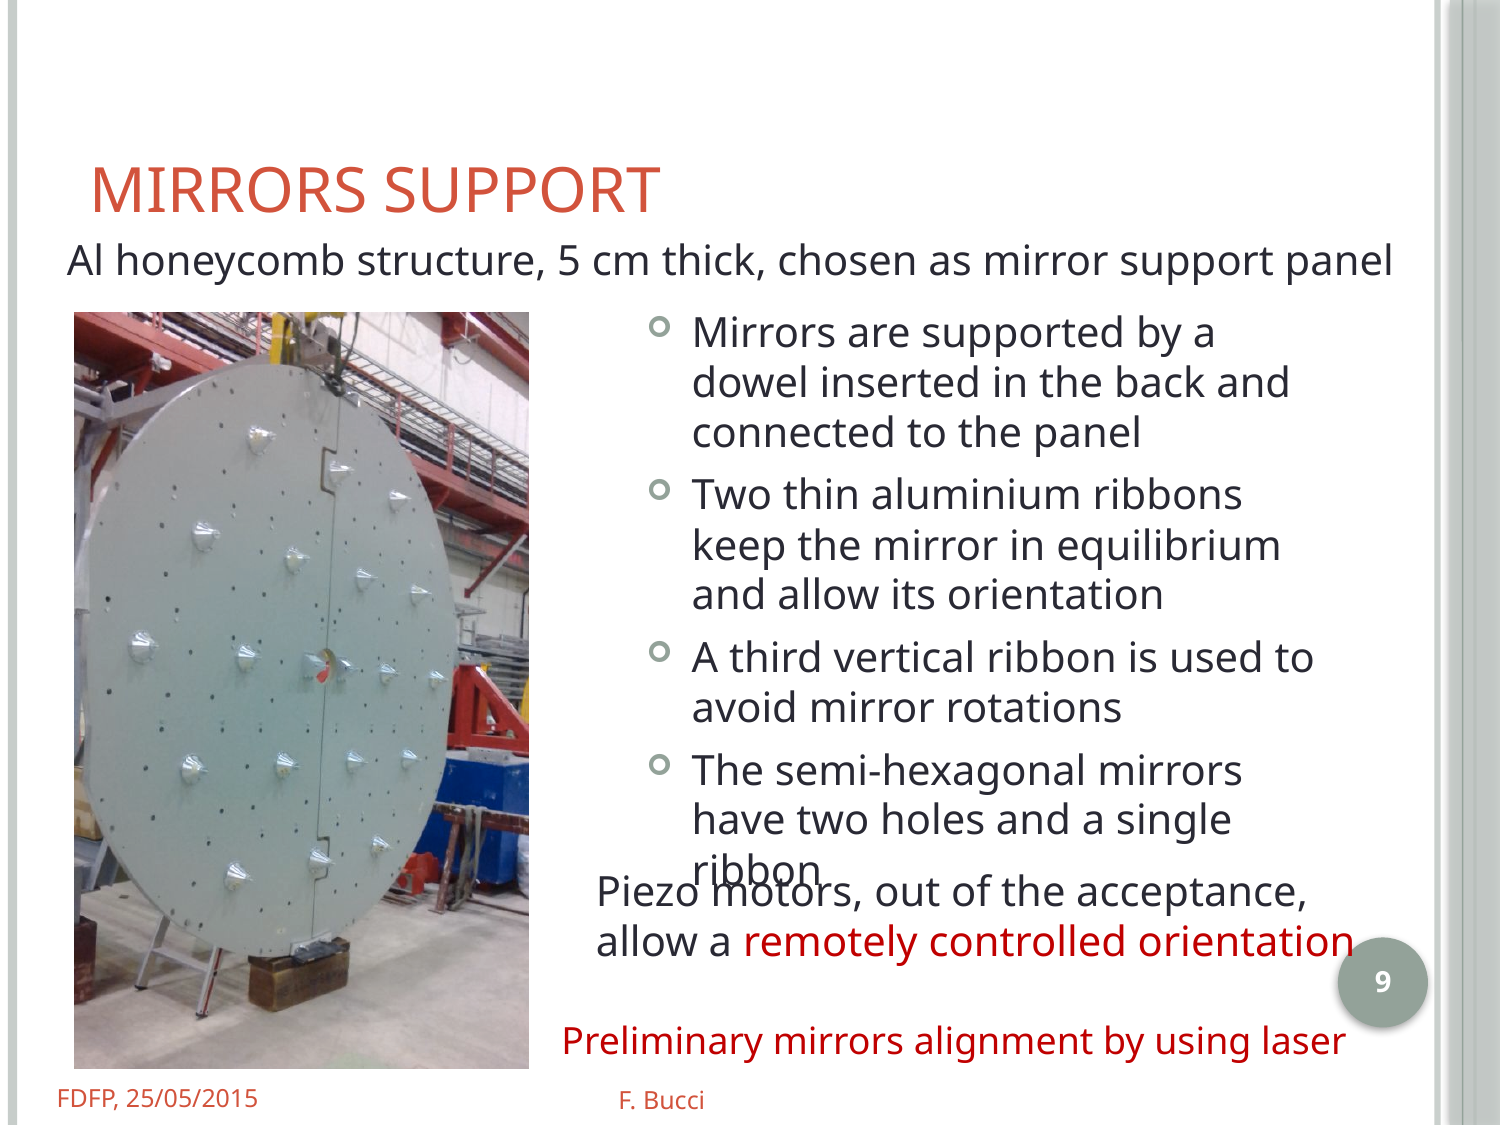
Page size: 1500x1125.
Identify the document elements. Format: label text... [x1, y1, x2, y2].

text_box Mirrors are supported by a dowel inserted in the back and connected to the panel Two thin aluminium ribbons keep the mirror in equilibrium and allow its orientation A third vertical ribbon is used to avoid mirror rotations The semi-hexagonal mirrors have two holes and a single ribbon [631, 298, 1355, 854]
picture [73, 311, 529, 1070]
list Al honeycomb structure, 5 cm thick, chosen as mirror support panel [41, 226, 1424, 303]
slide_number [41, 1066, 372, 1125]
title Mirrors Support [75, 45, 1300, 226]
text_box Preliminary mirrors alignment by using laser [546, 1009, 1403, 1070]
text_box Piezo motors, out of the acceptance, allow a remotely controlled orientation [581, 857, 1405, 998]
footer F. Bucci [399, 1069, 925, 1125]
slide_number 9 [1333, 940, 1434, 1027]
